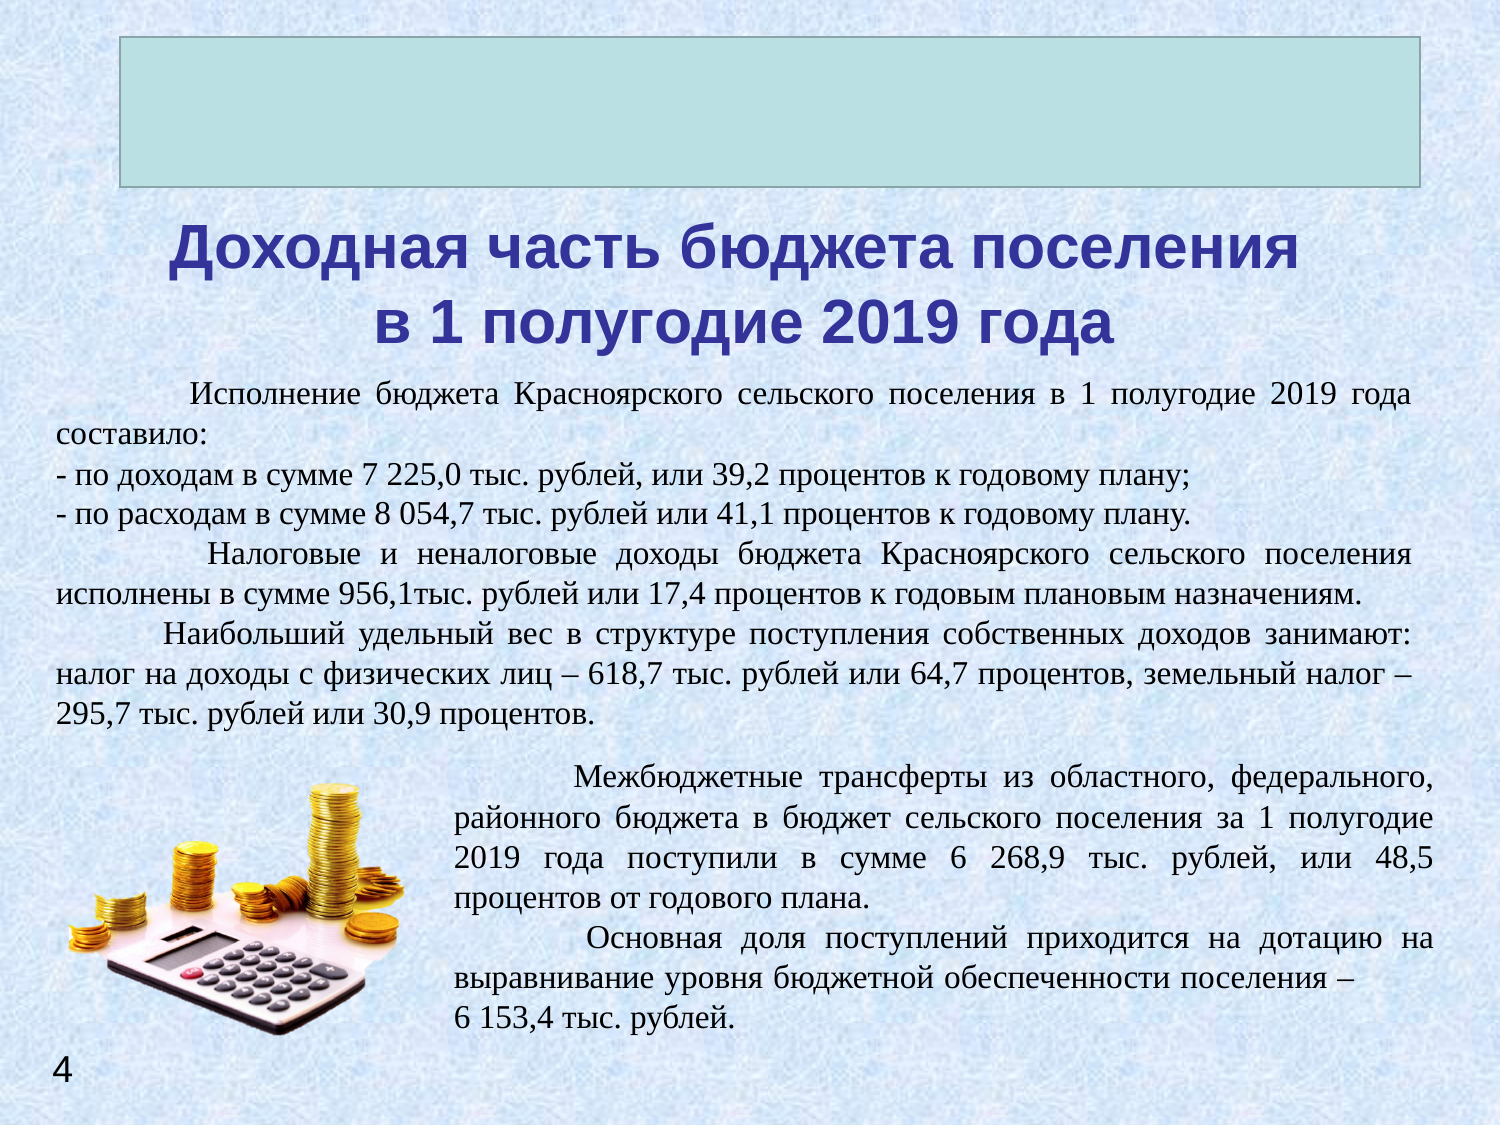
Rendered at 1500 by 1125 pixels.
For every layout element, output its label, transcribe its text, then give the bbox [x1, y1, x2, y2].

text_box 4 [37, 1037, 70, 1098]
text_box Межбюджетные трансферты из областного, федерального, районного бюджета в бюджет сельского поселения за 1 полугодие 2019 года поступили в сумме 6 268,9 тыс. рублей, или 48,5 процентов от годового плана. Основная доля поступлений приходится на дотацию на выравнивание уровня бюджетной обеспеченности поселения – 6 153,4 тыс. рублей. [438, 743, 1450, 1083]
title Доходная часть бюджета поселения в 1 полугодие 2019 года [69, 224, 1420, 338]
text_box Исполнение бюджета Красноярского сельского поселения в 1 полугодие 2019 года составило: - по доходам в сумме 7 225,0 тыс. рублей, или 39,2 процентов к годовому плану; - по расходам в сумме 8 054,7 тыс. рублей или 41,1 процентов к годовому плану. Налоговые и неналоговые доходы бюджета Красноярского сельского поселения исполнены в сумме 956,1тыс. рублей или 17,4 процентов к годовым плановым назначениям. Наибольший удельный вес в структуре поступления собственных доходов занимают: налог на доходы с физических лиц – 618,7 тыс. рублей или 64,7 процентов, земельный налог – 295,7 тыс. рублей или 30,9 процентов. [41, 364, 1429, 739]
text_box Бюджет на 2019 год и плановый период 2020 и 2021 года был утвержден решением Собрания депутатов Красноярского сельского поселения 26.12.2018 года №88 [119, 36, 1421, 188]
picture [0, 0, 1500, 1125]
